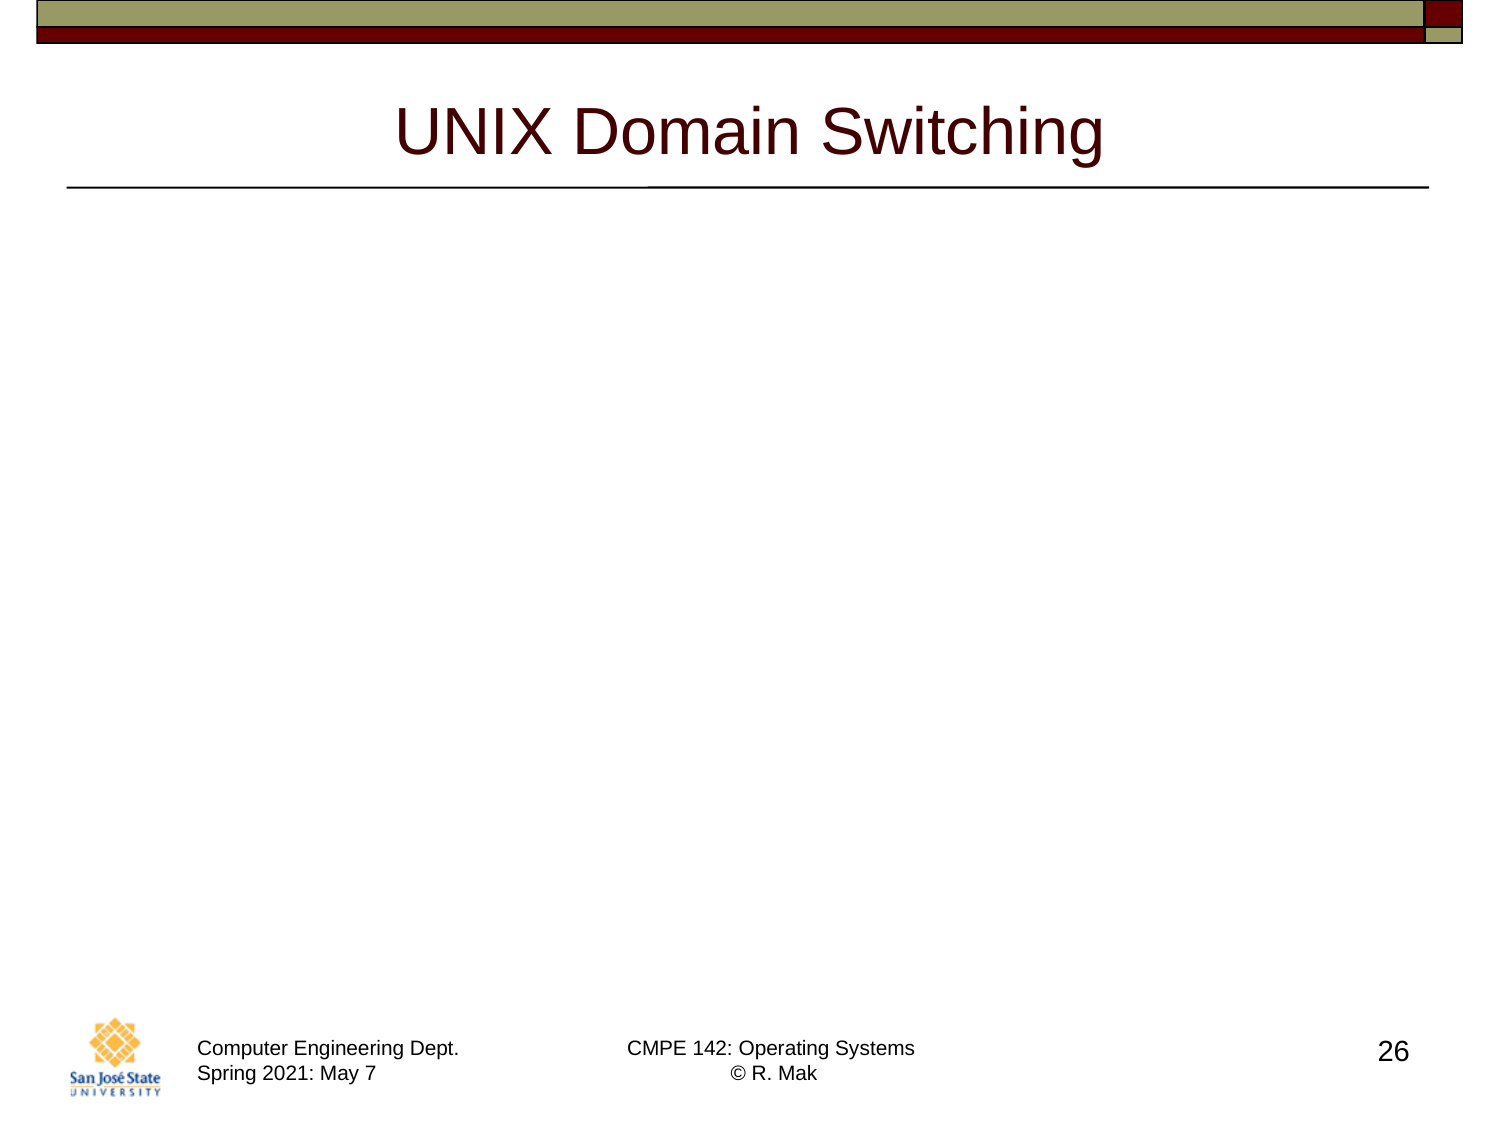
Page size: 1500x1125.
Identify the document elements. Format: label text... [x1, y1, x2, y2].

slide_number 26 [1305, 1025, 1425, 1100]
picture [60, 1012, 166, 1112]
title UNIX Domain Switching [75, 67, 1425, 175]
